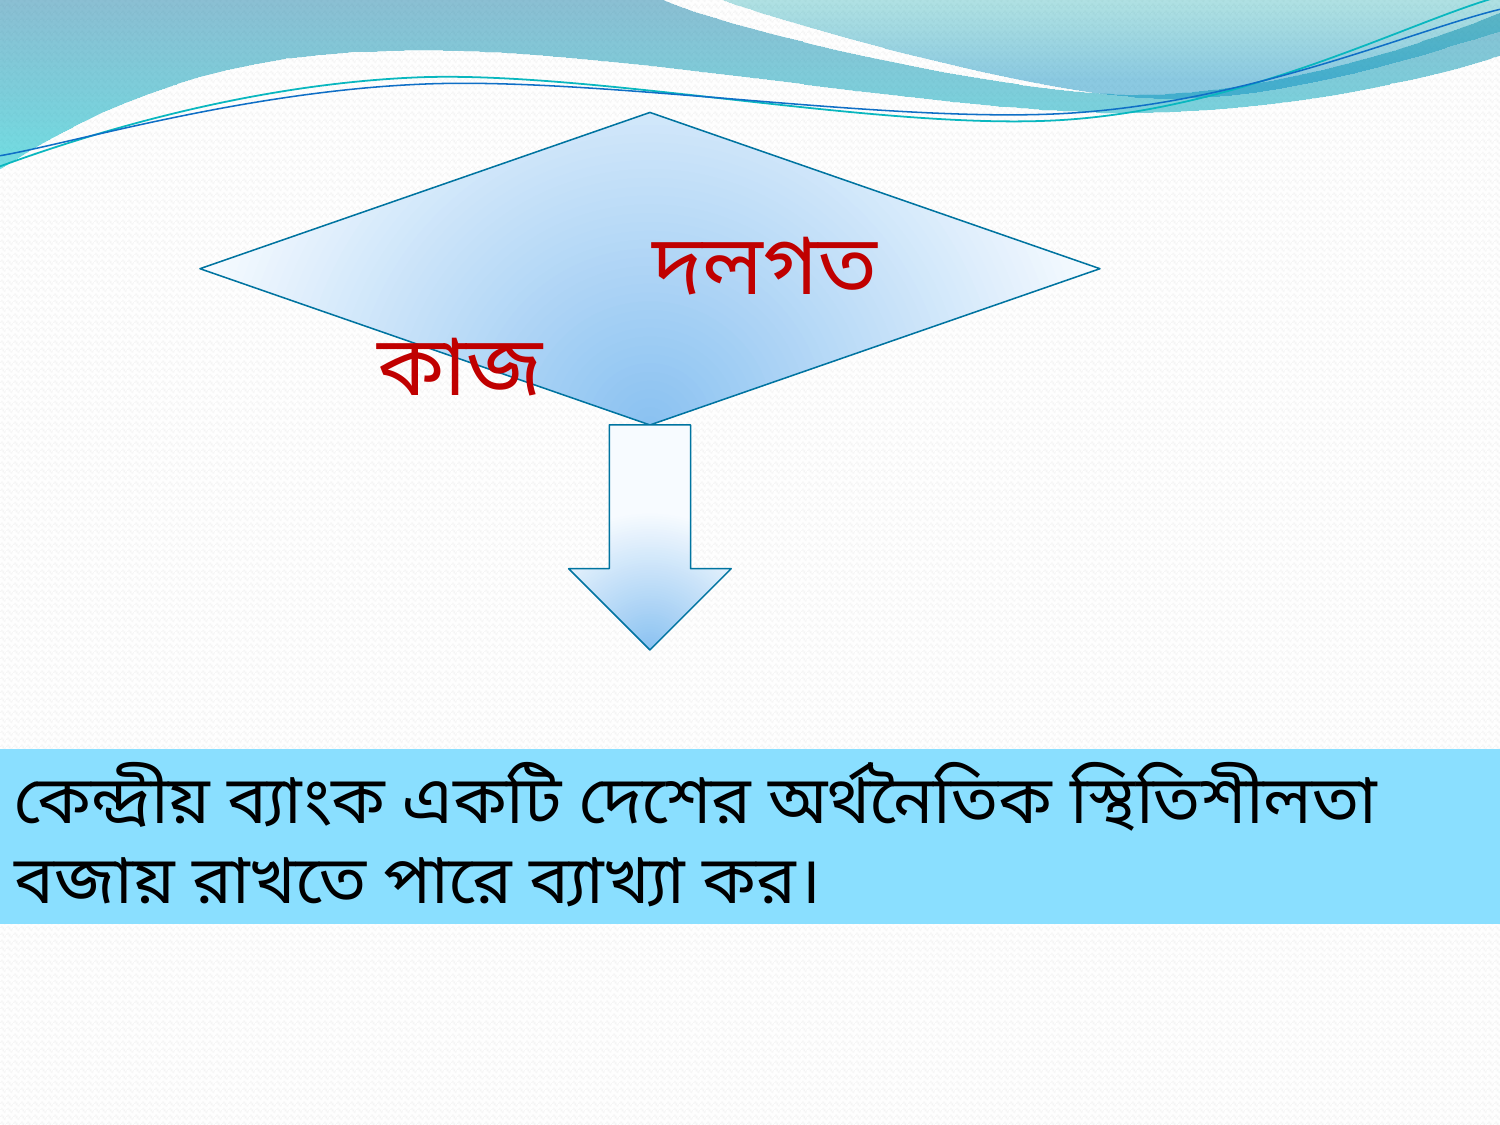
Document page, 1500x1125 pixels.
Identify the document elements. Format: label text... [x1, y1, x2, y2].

text_box দলগত কাজ [362, 204, 938, 420]
text_box [938, 211, 1101, 326]
text_box [199, 211, 362, 326]
text_box কেন্দ্রীয় ব্যাংক একটি দেশের অর্থনৈতিক স্থিতিশীলতা বজায় রাখতে পারে ব্যাখ্যা কর। [0, 749, 1500, 924]
text_box [567, 424, 732, 651]
text_box [633, 420, 667, 424]
text_box [383, 111, 916, 204]
